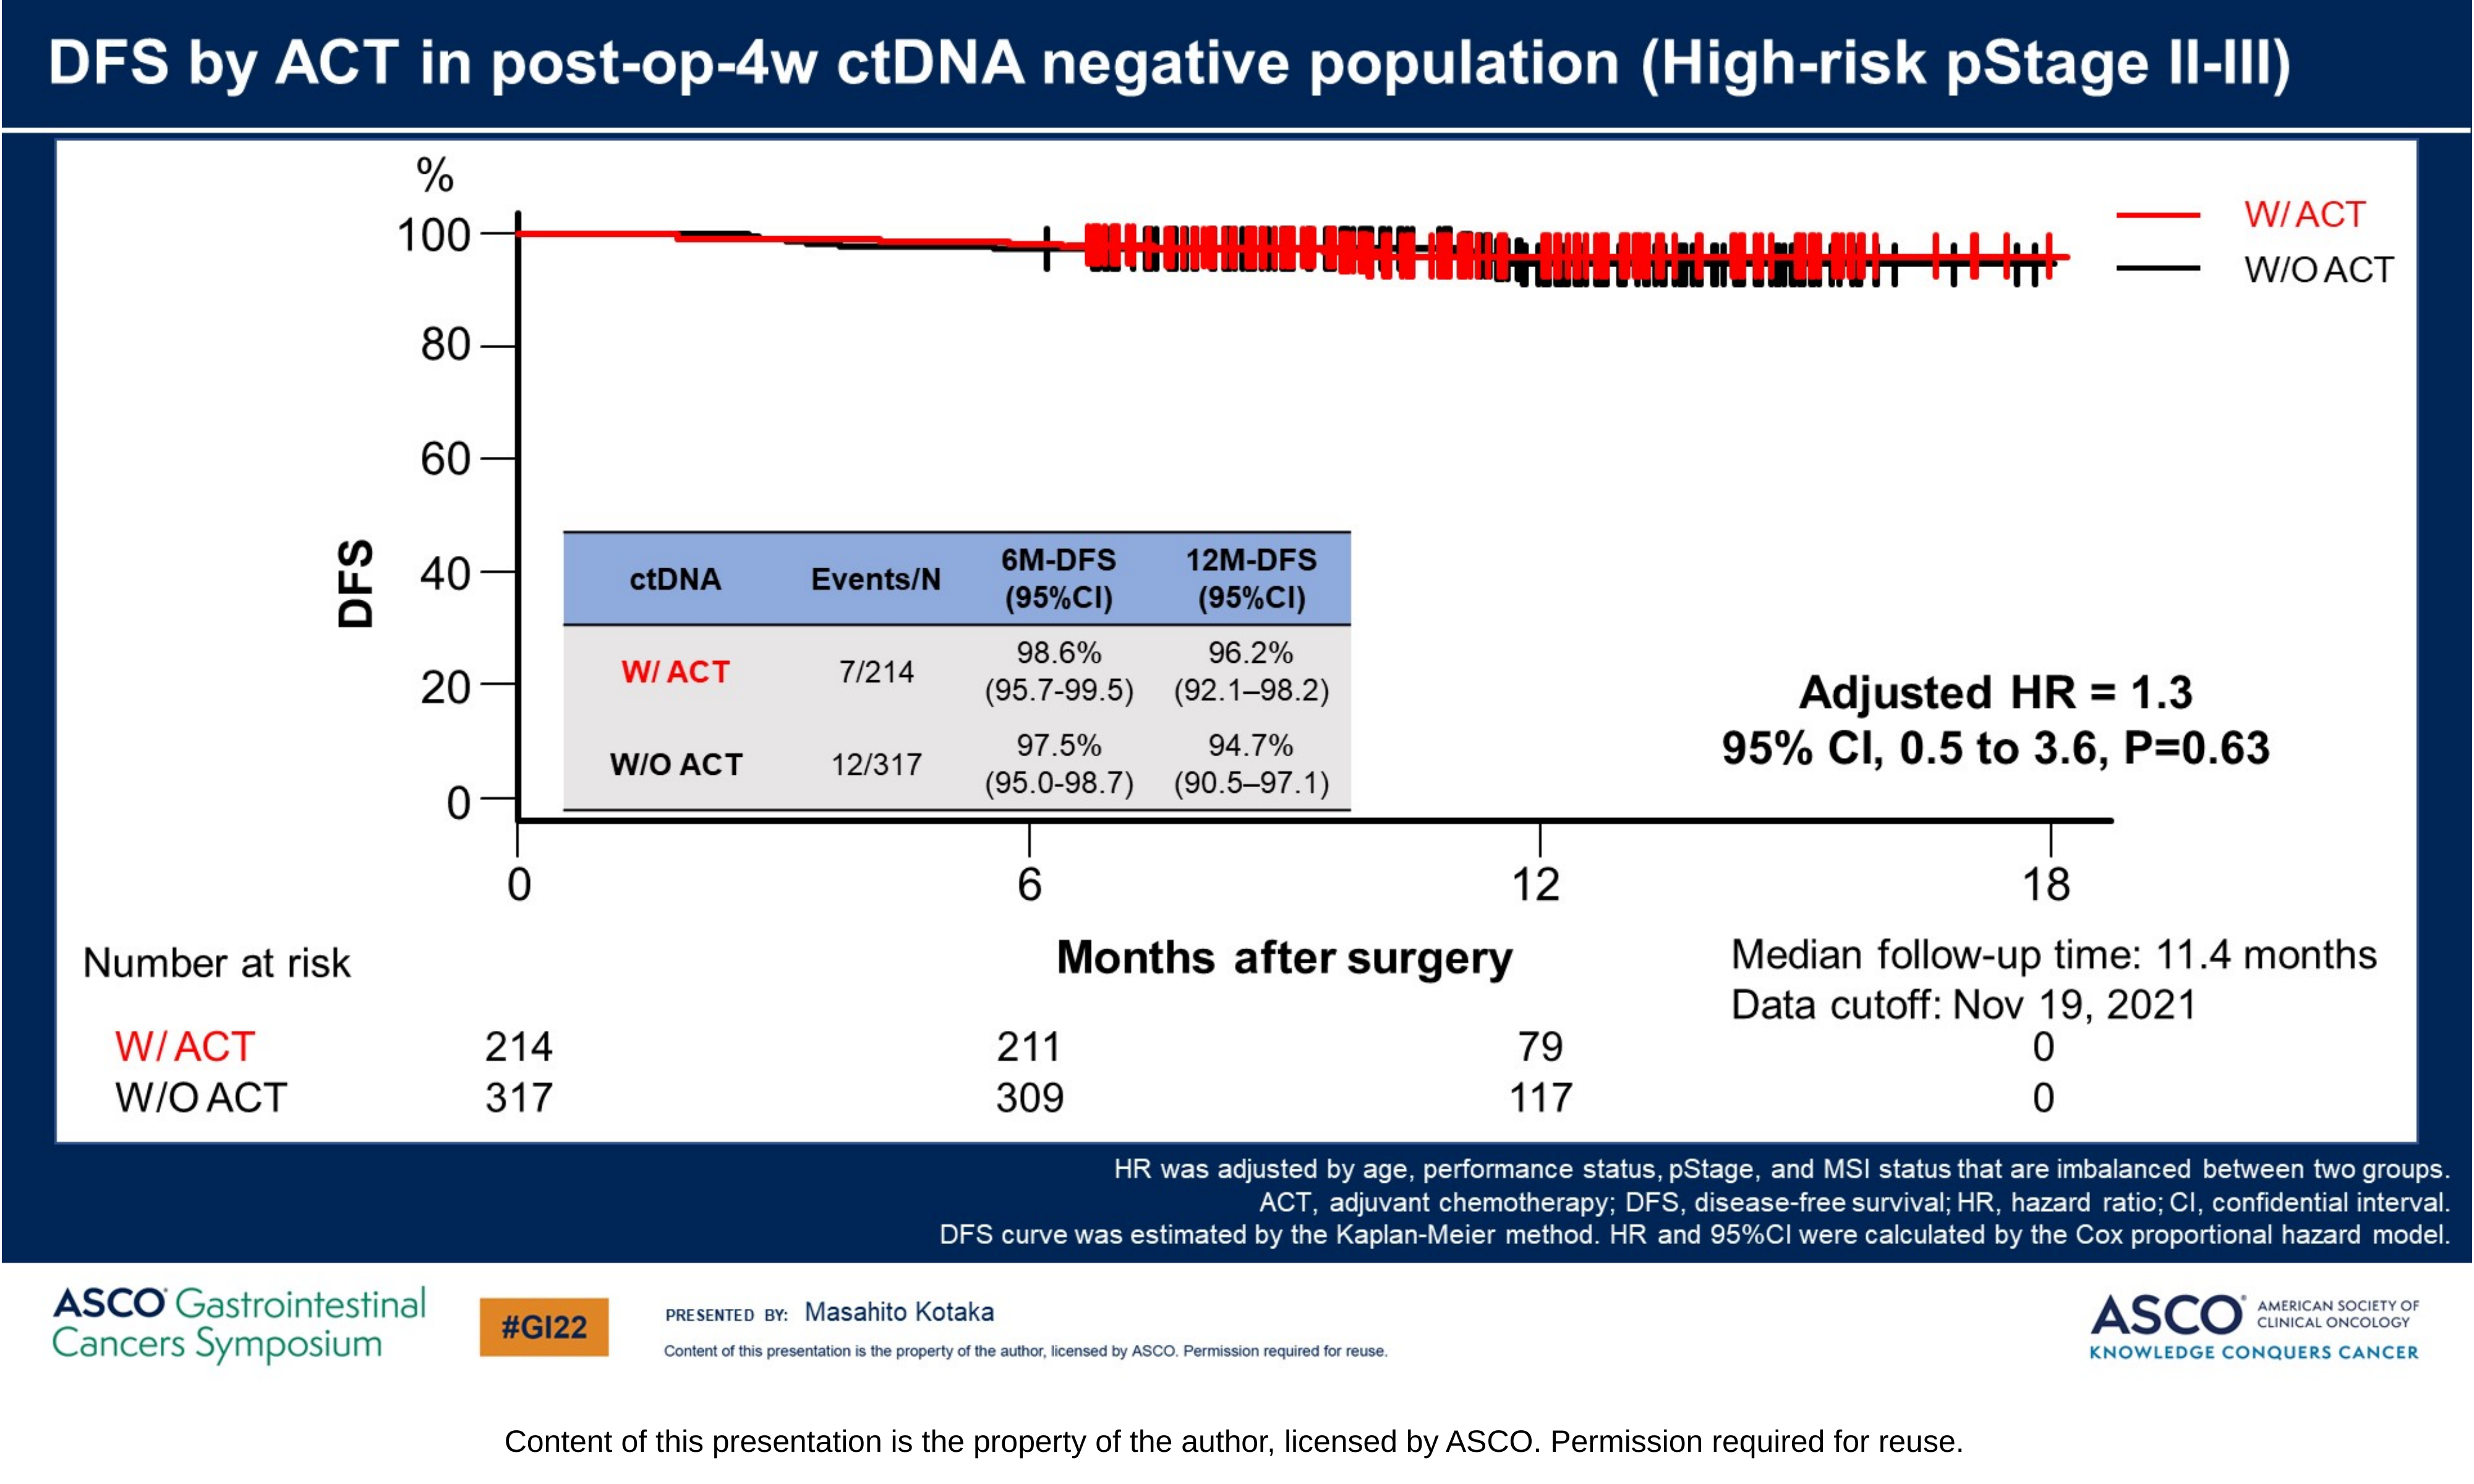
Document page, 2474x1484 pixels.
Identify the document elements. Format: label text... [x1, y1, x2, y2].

picture [2, 0, 2472, 1389]
text_box Content of this presentation is the property of the author, licensed by ASCO. Permission required for reuse. [0, 1399, 2474, 1477]
